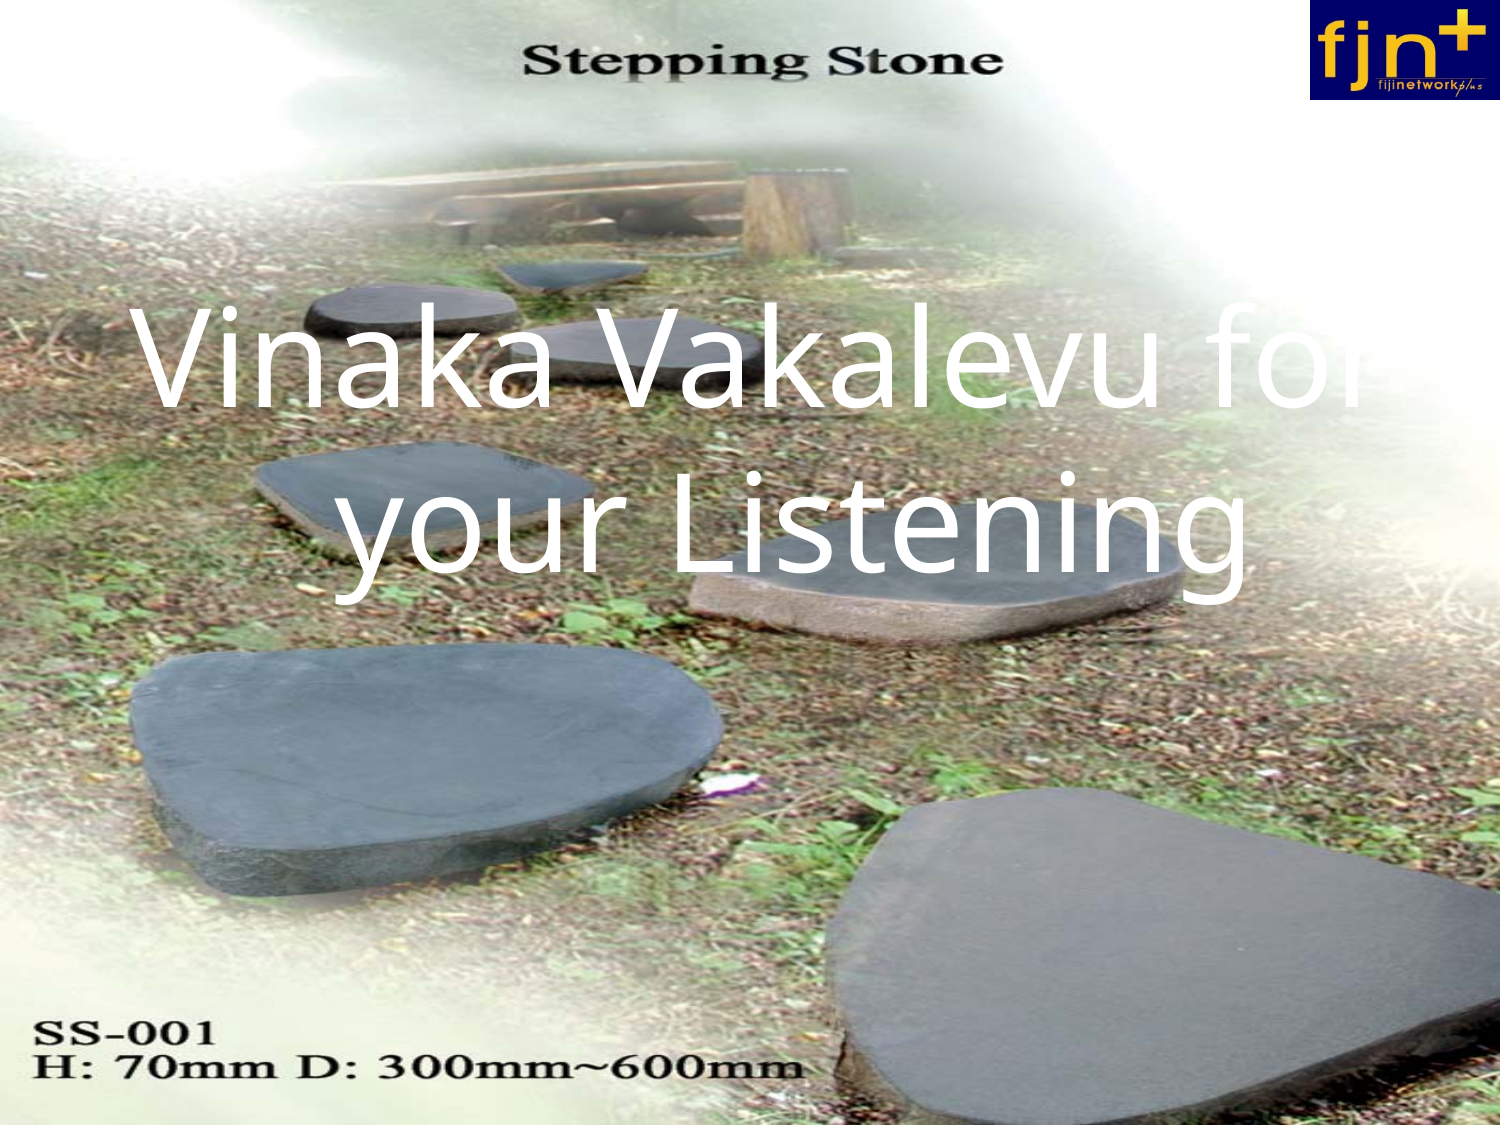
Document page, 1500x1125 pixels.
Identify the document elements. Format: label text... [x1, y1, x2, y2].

list Vinaka Vakalevu for your Listening [75, 262, 1425, 1035]
picture [0, 0, 1500, 1125]
